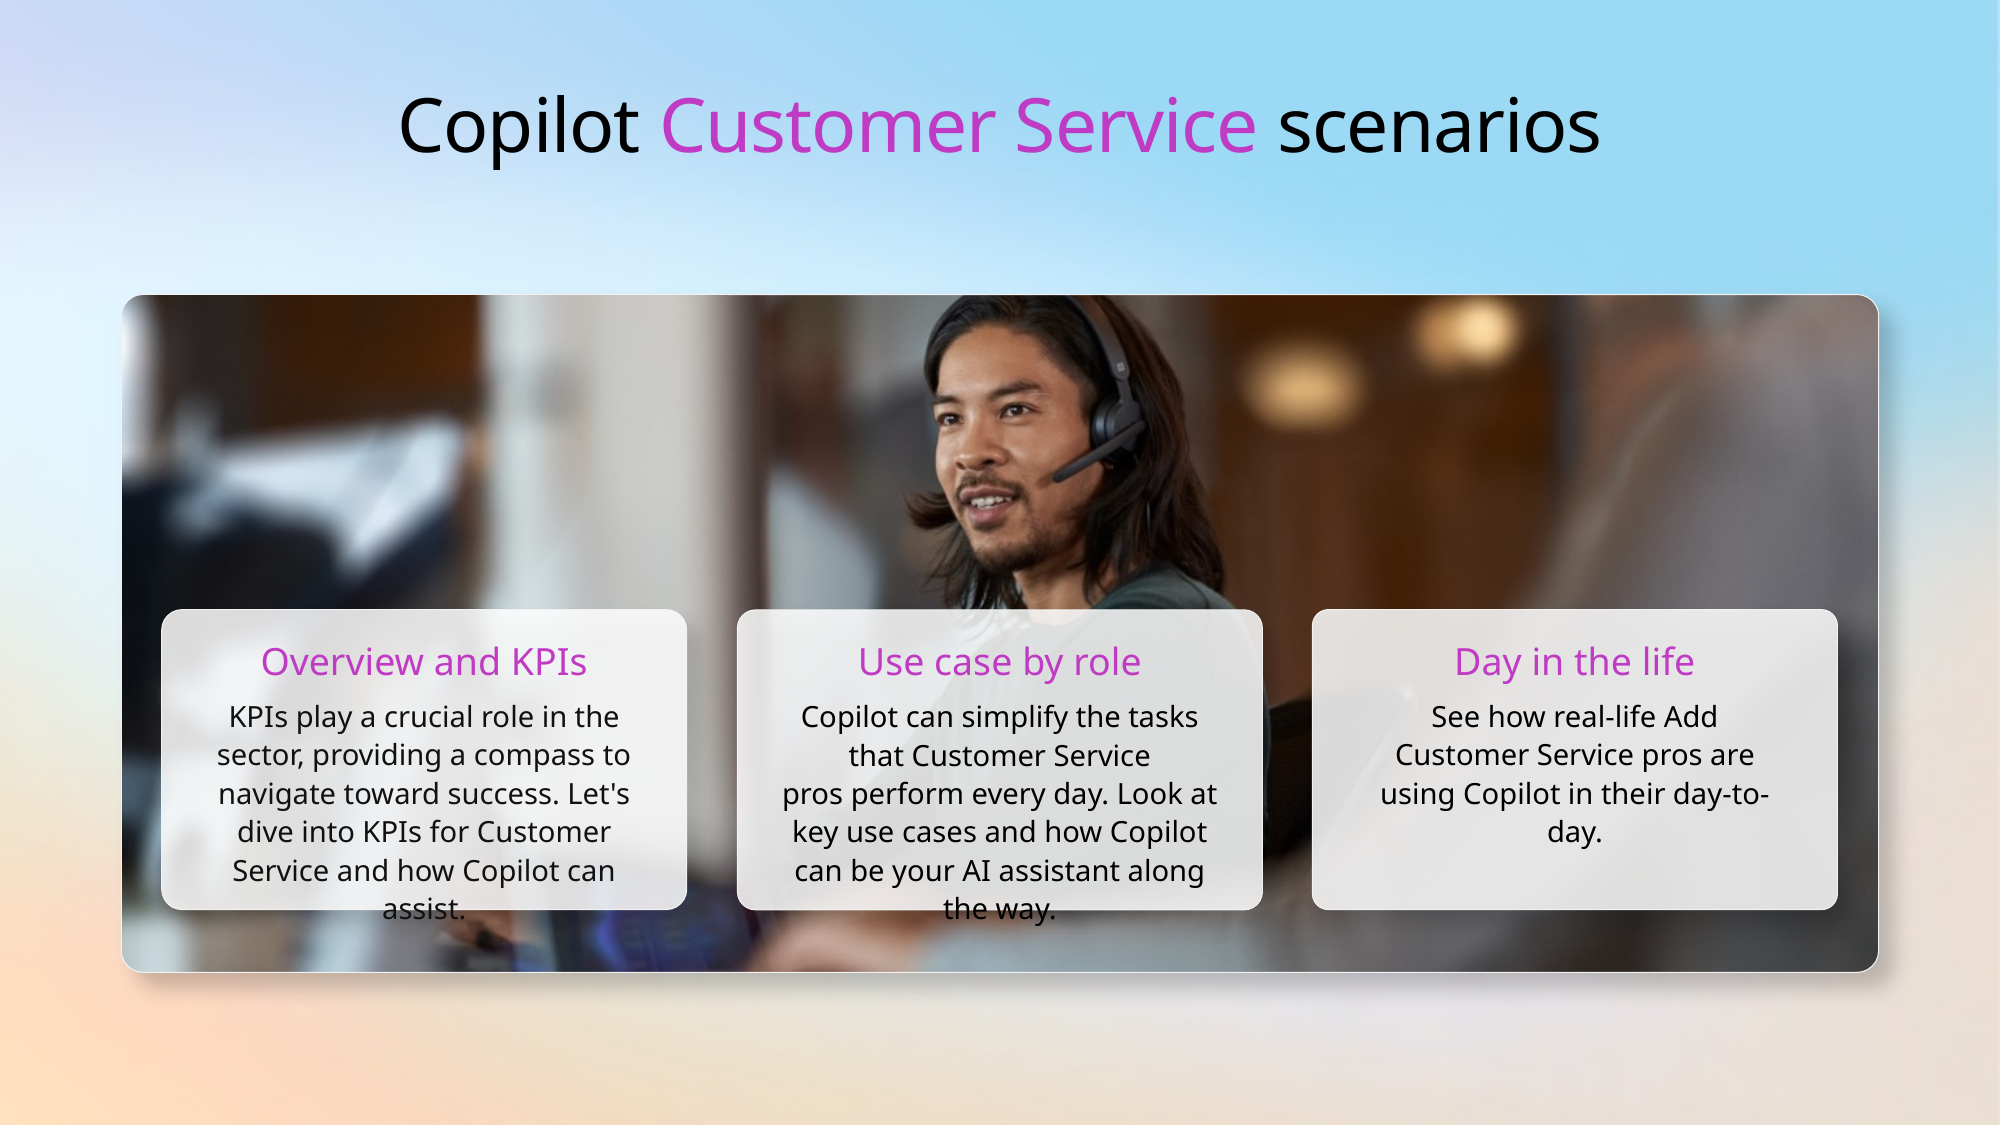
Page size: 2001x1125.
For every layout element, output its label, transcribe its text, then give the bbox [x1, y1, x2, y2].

picture [0, 0, 2000, 1125]
title Copilot Customer Service scenarios [93, 77, 1907, 169]
